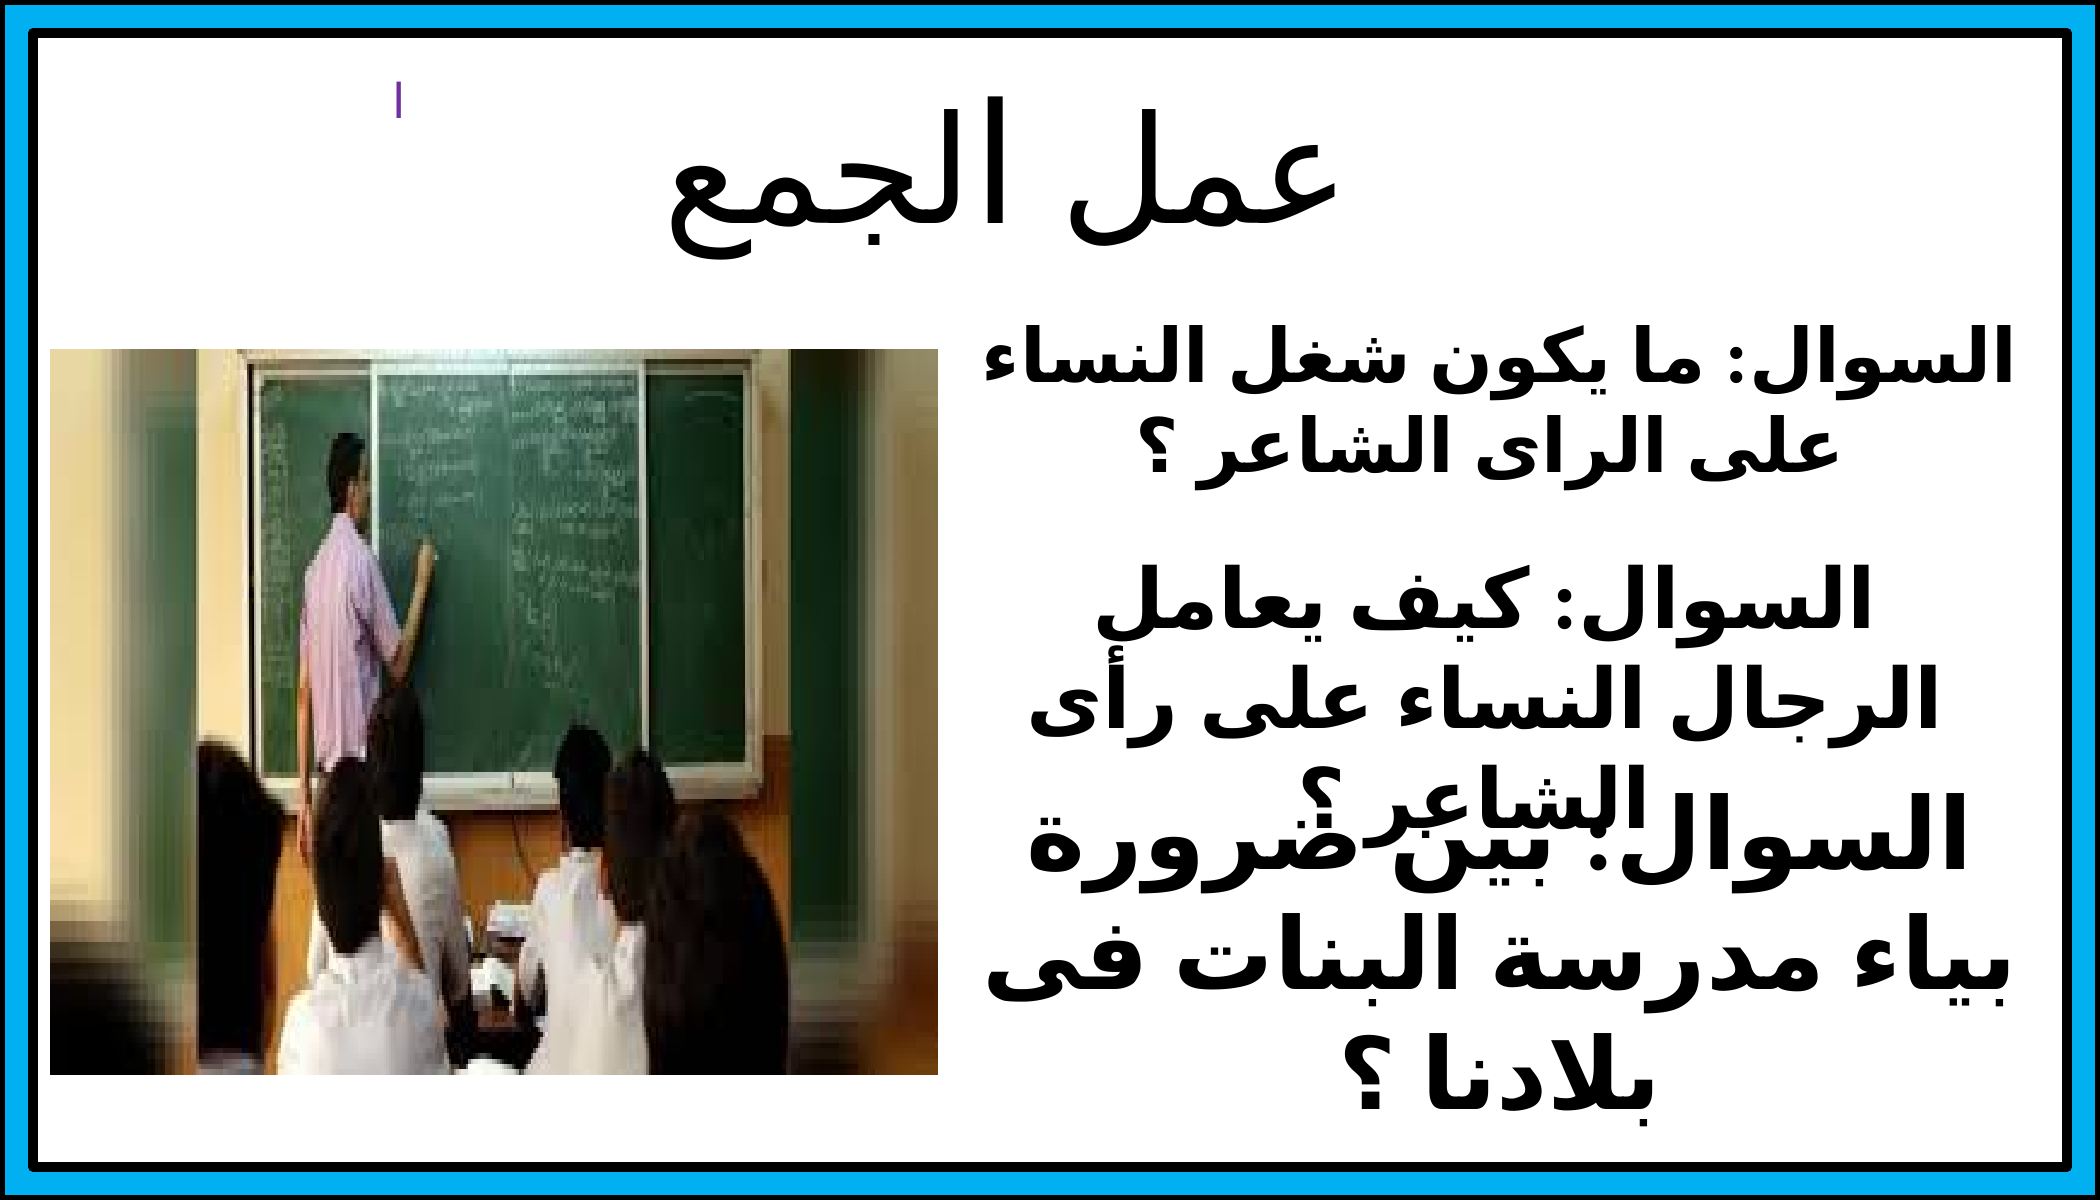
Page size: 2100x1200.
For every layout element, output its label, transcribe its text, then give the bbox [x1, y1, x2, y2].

text_box ا [378, 62, 416, 136]
text_box السوال: كيف يعامل الرجال النساء على رأى الشاعر ؟ [941, 537, 2033, 853]
text_box عمل الجمع [287, 49, 1727, 265]
picture [49, 349, 938, 1076]
text_box السوال: بين ضرورة بياء مدرسة البنات فى بلادنا ؟ [962, 762, 2038, 1138]
text_box السوال: ما يكون شغل النساء على الراى الشاعر ؟ [937, 299, 2063, 495]
